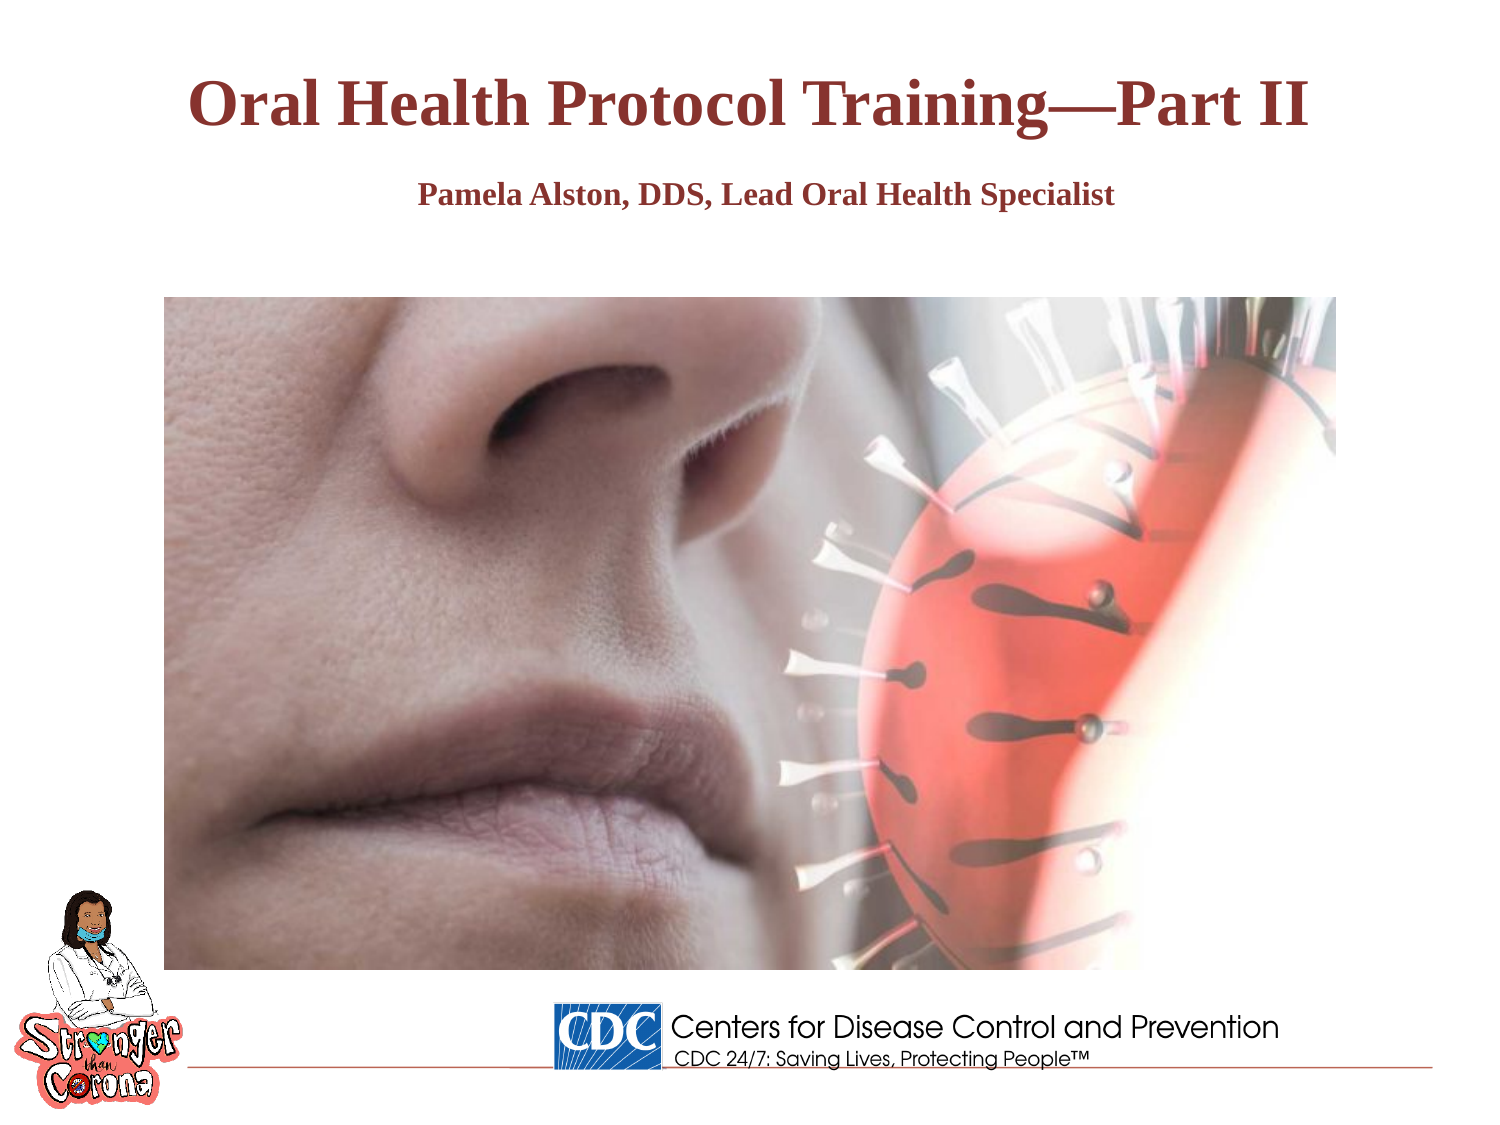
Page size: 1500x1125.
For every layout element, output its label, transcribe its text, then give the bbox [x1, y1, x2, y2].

picture [12, 887, 188, 1113]
title Oral Health Protocol Training—Part II Pamela Alston, DDS, Lead Oral Health Specialist [74, 44, 1426, 233]
picture [549, 999, 1285, 1074]
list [163, 297, 1337, 970]
